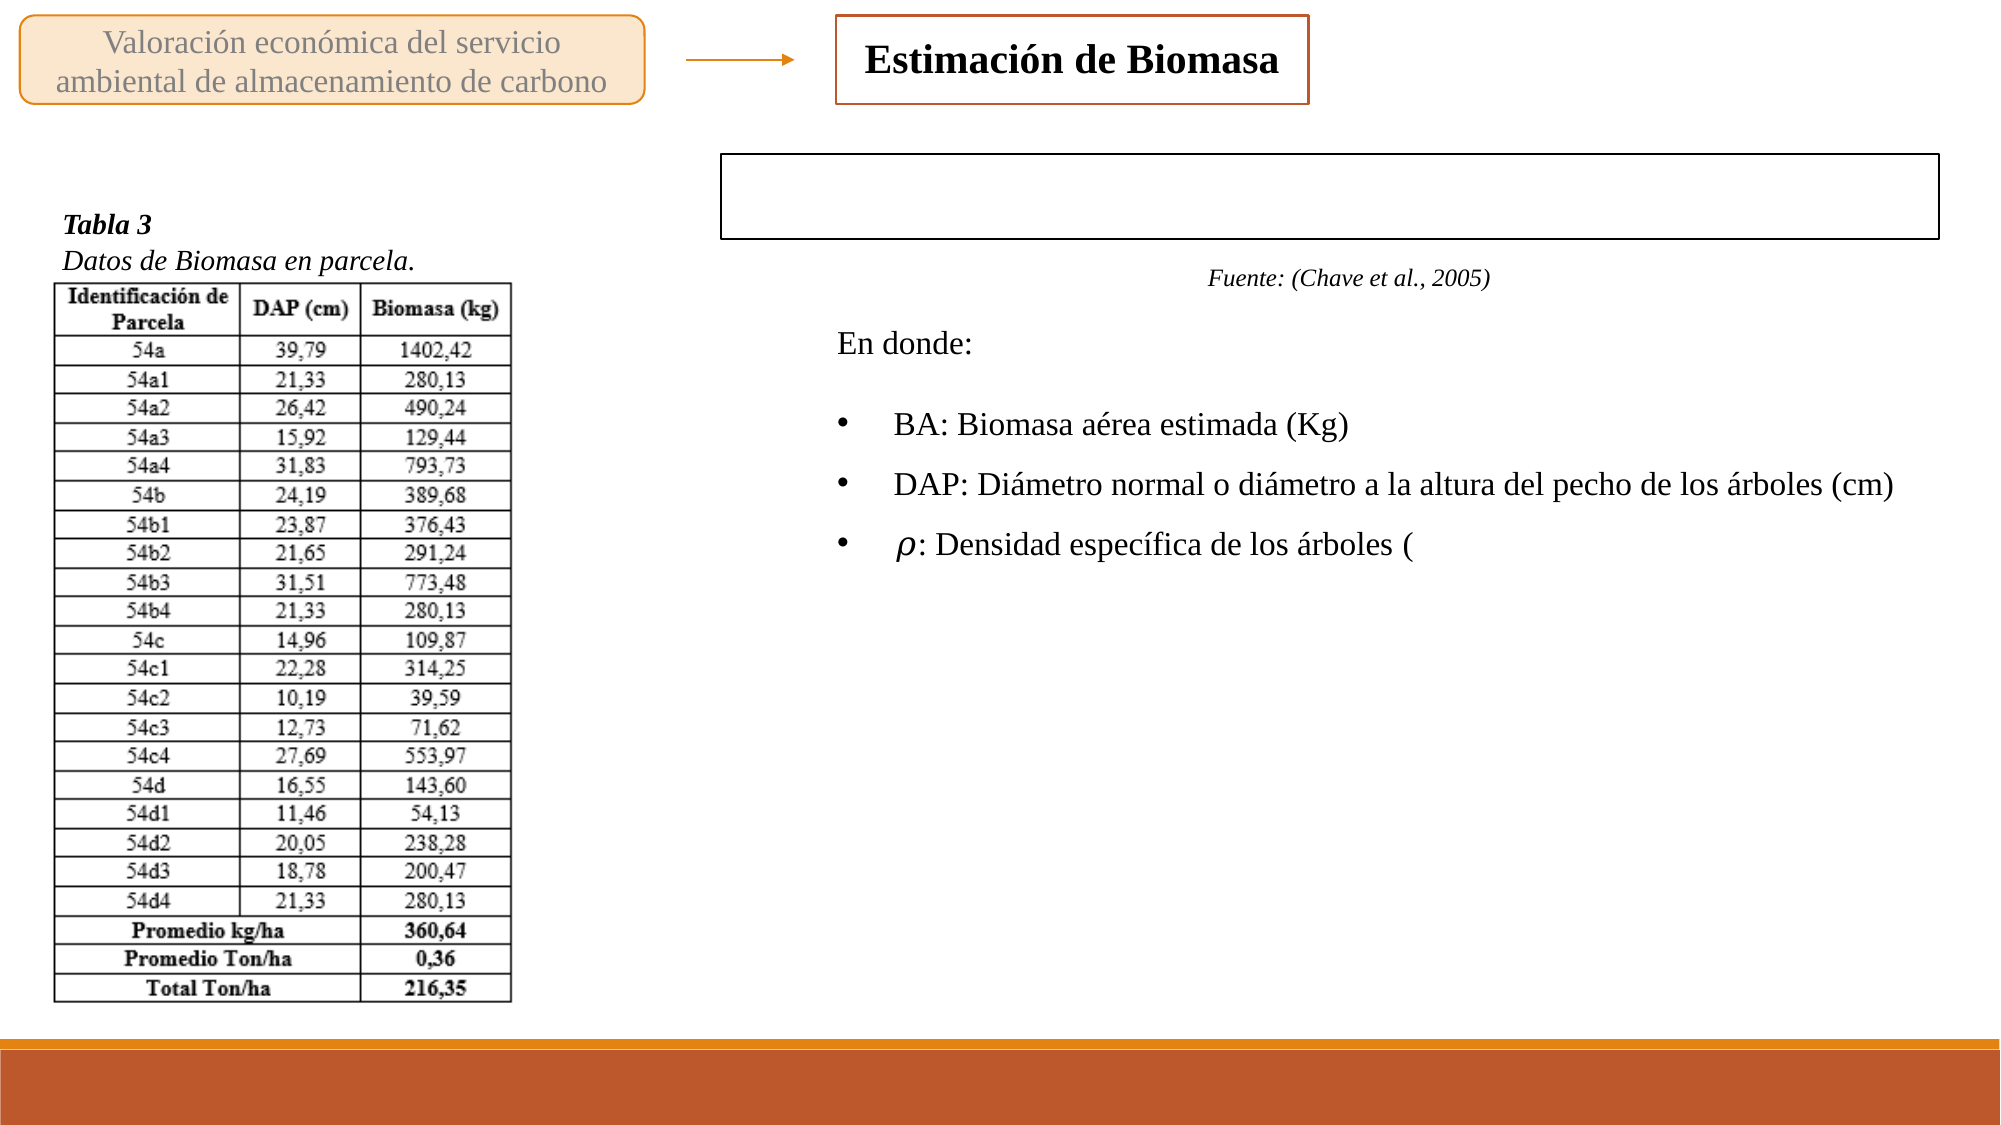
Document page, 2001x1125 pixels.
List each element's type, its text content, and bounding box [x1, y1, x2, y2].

picture [47, 274, 522, 1017]
text_box Tabla 3 Datos de Biomasa en parcela. [47, 198, 1048, 284]
text_box Valoración económica del servicio ambiental de almacenamiento de carbono [18, 14, 646, 105]
text_box Fuente: (Chave et al., 2005) [1193, 239, 1506, 299]
text_box Estimación de Biomasa [835, 14, 1310, 105]
